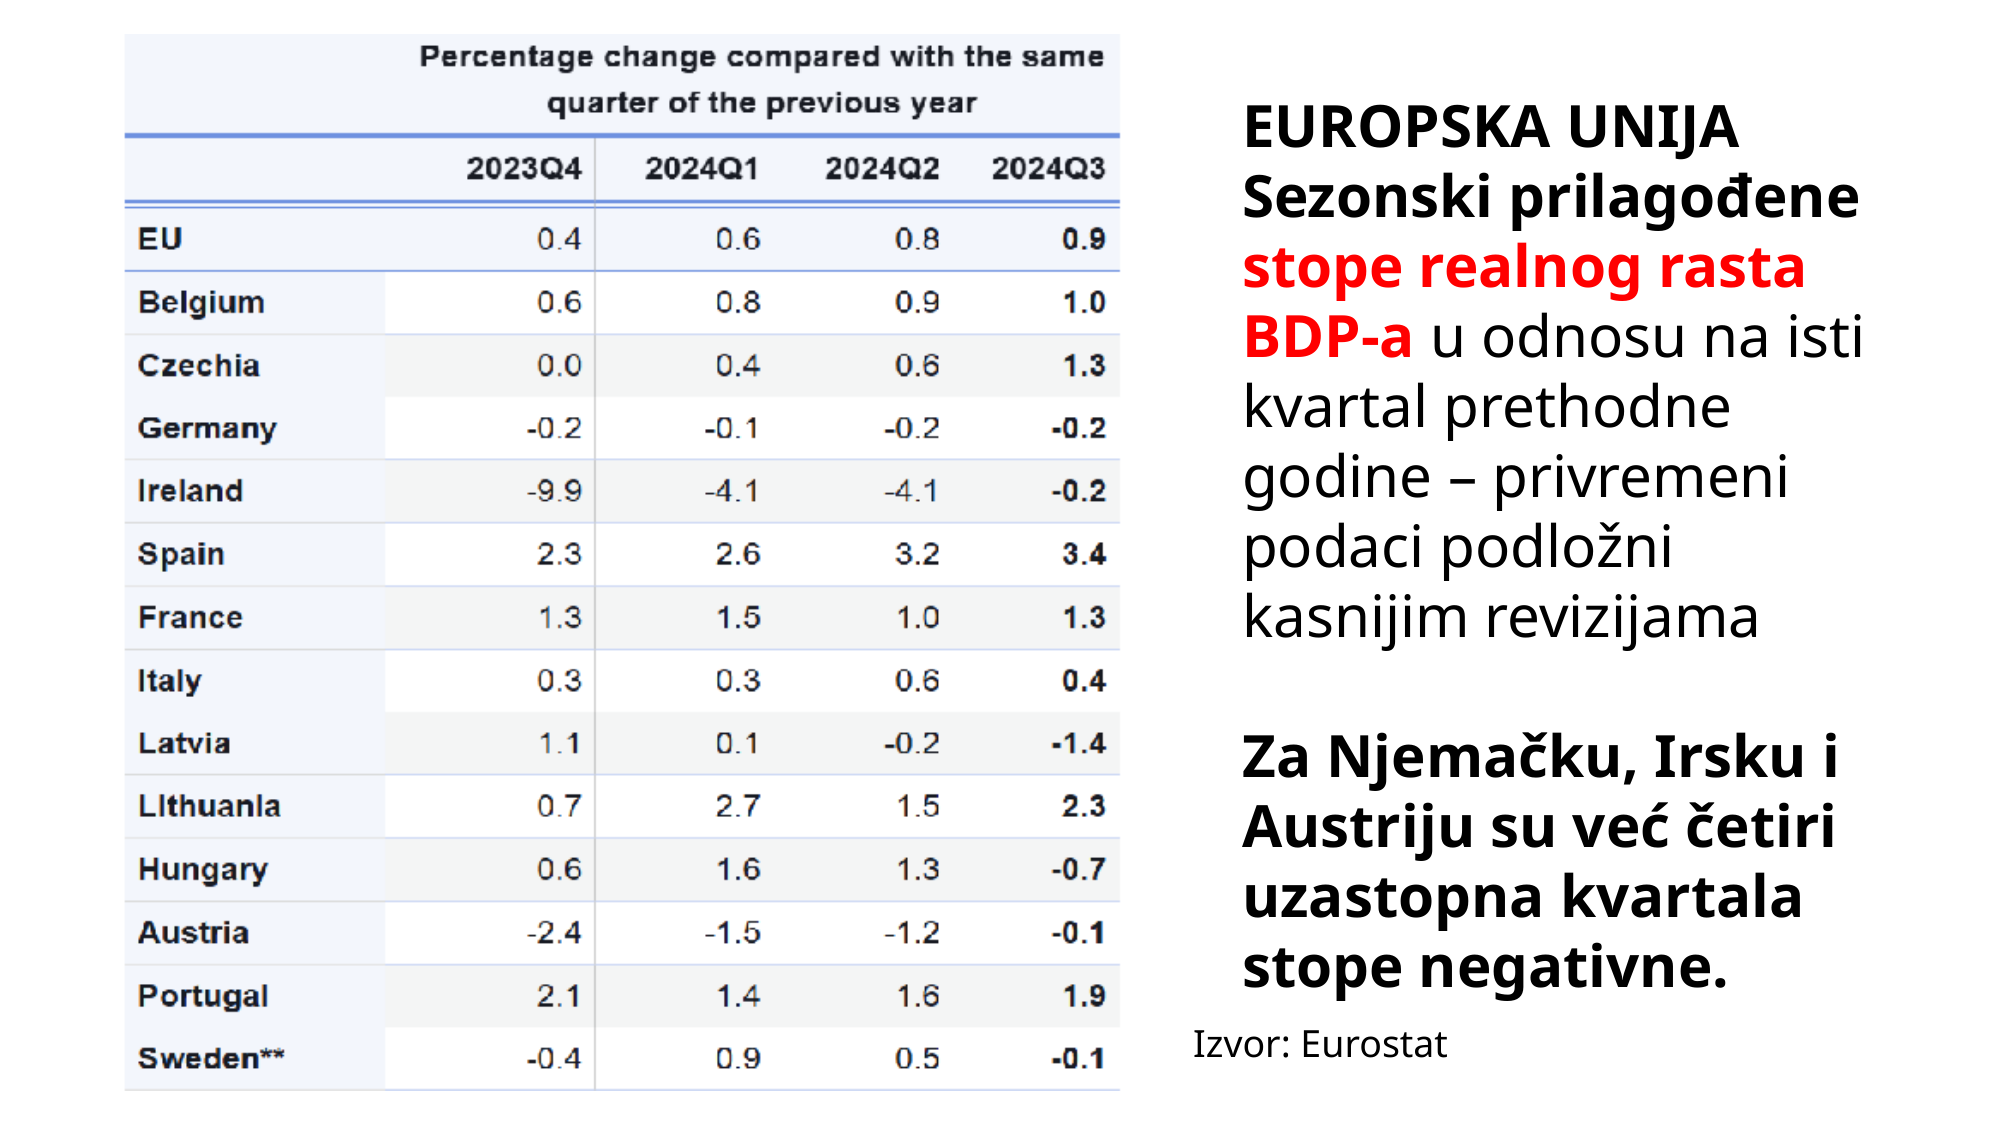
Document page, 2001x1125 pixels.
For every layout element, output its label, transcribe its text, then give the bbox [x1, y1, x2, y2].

picture [119, 33, 1135, 1092]
text_box Izvor: Eurostat [1178, 1013, 1463, 1073]
text_box EUROPSKA UNIJA Sezonski prilagođene stope realnog rasta BDP-a u odnosu na isti kvartal prethodne godine – privremeni podaci podložni kasnijim revizijama Za Njemačku, Irsku i Austriju su već četiri uzastopna kvartala stope negativne. [1227, 81, 1908, 1007]
